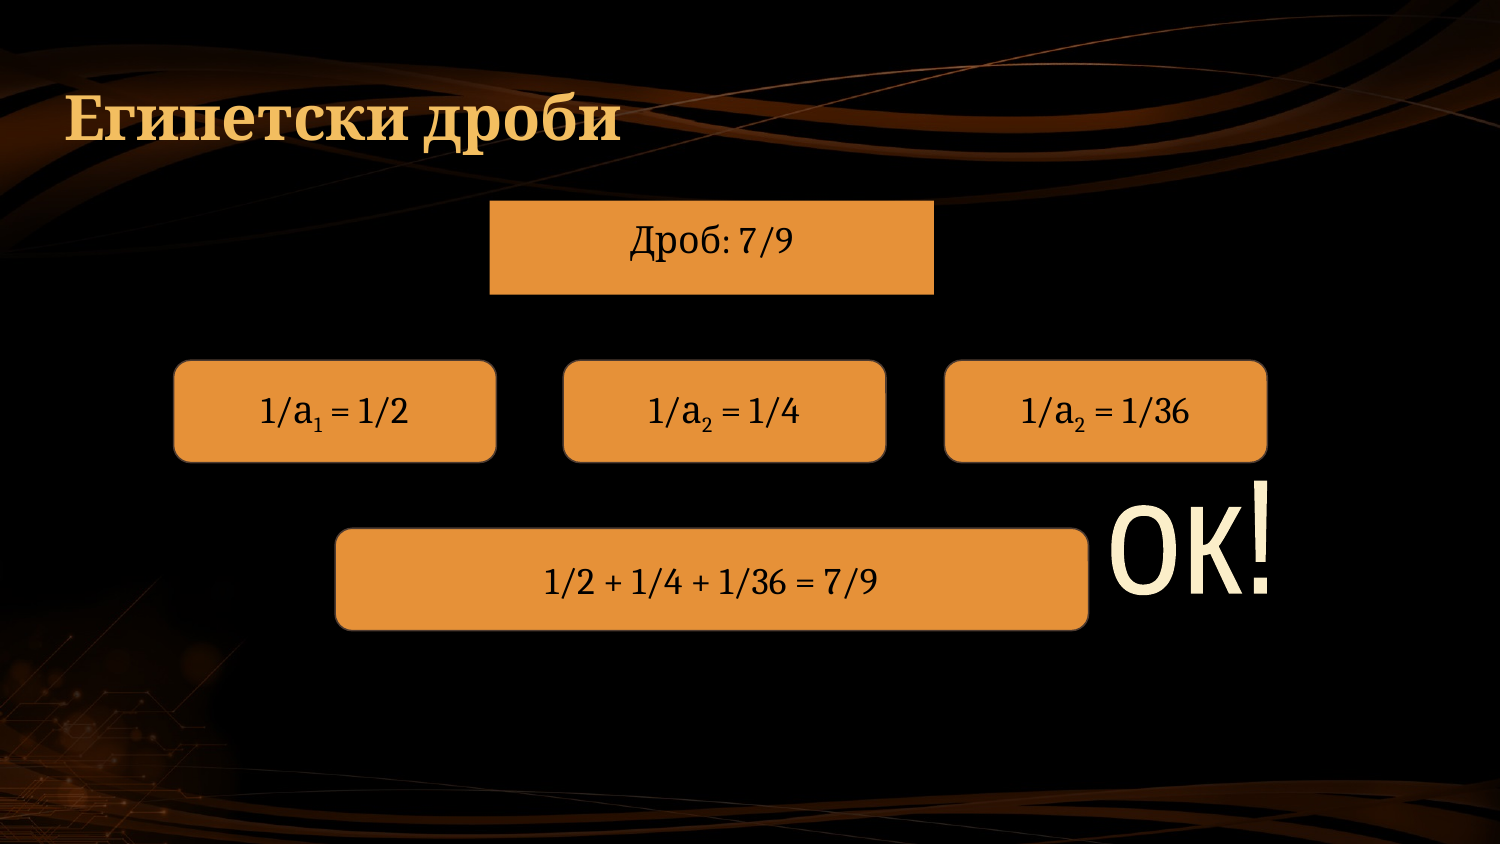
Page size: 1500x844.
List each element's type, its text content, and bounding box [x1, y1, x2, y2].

text_box 1/2 + 1/4 + 1/36 = 7/9 [335, 528, 1089, 631]
text_box 1/а2 = 1/4 [563, 360, 887, 463]
list [51, 189, 1449, 750]
text_box Дроб: 7/9 [489, 200, 934, 295]
picture [0, 0, 1500, 844]
title Египетски дроби [51, 72, 1449, 167]
text_box 1/а2 = 1/36 [944, 360, 1268, 463]
text_box 1/а1 = 1/2 [173, 360, 497, 463]
